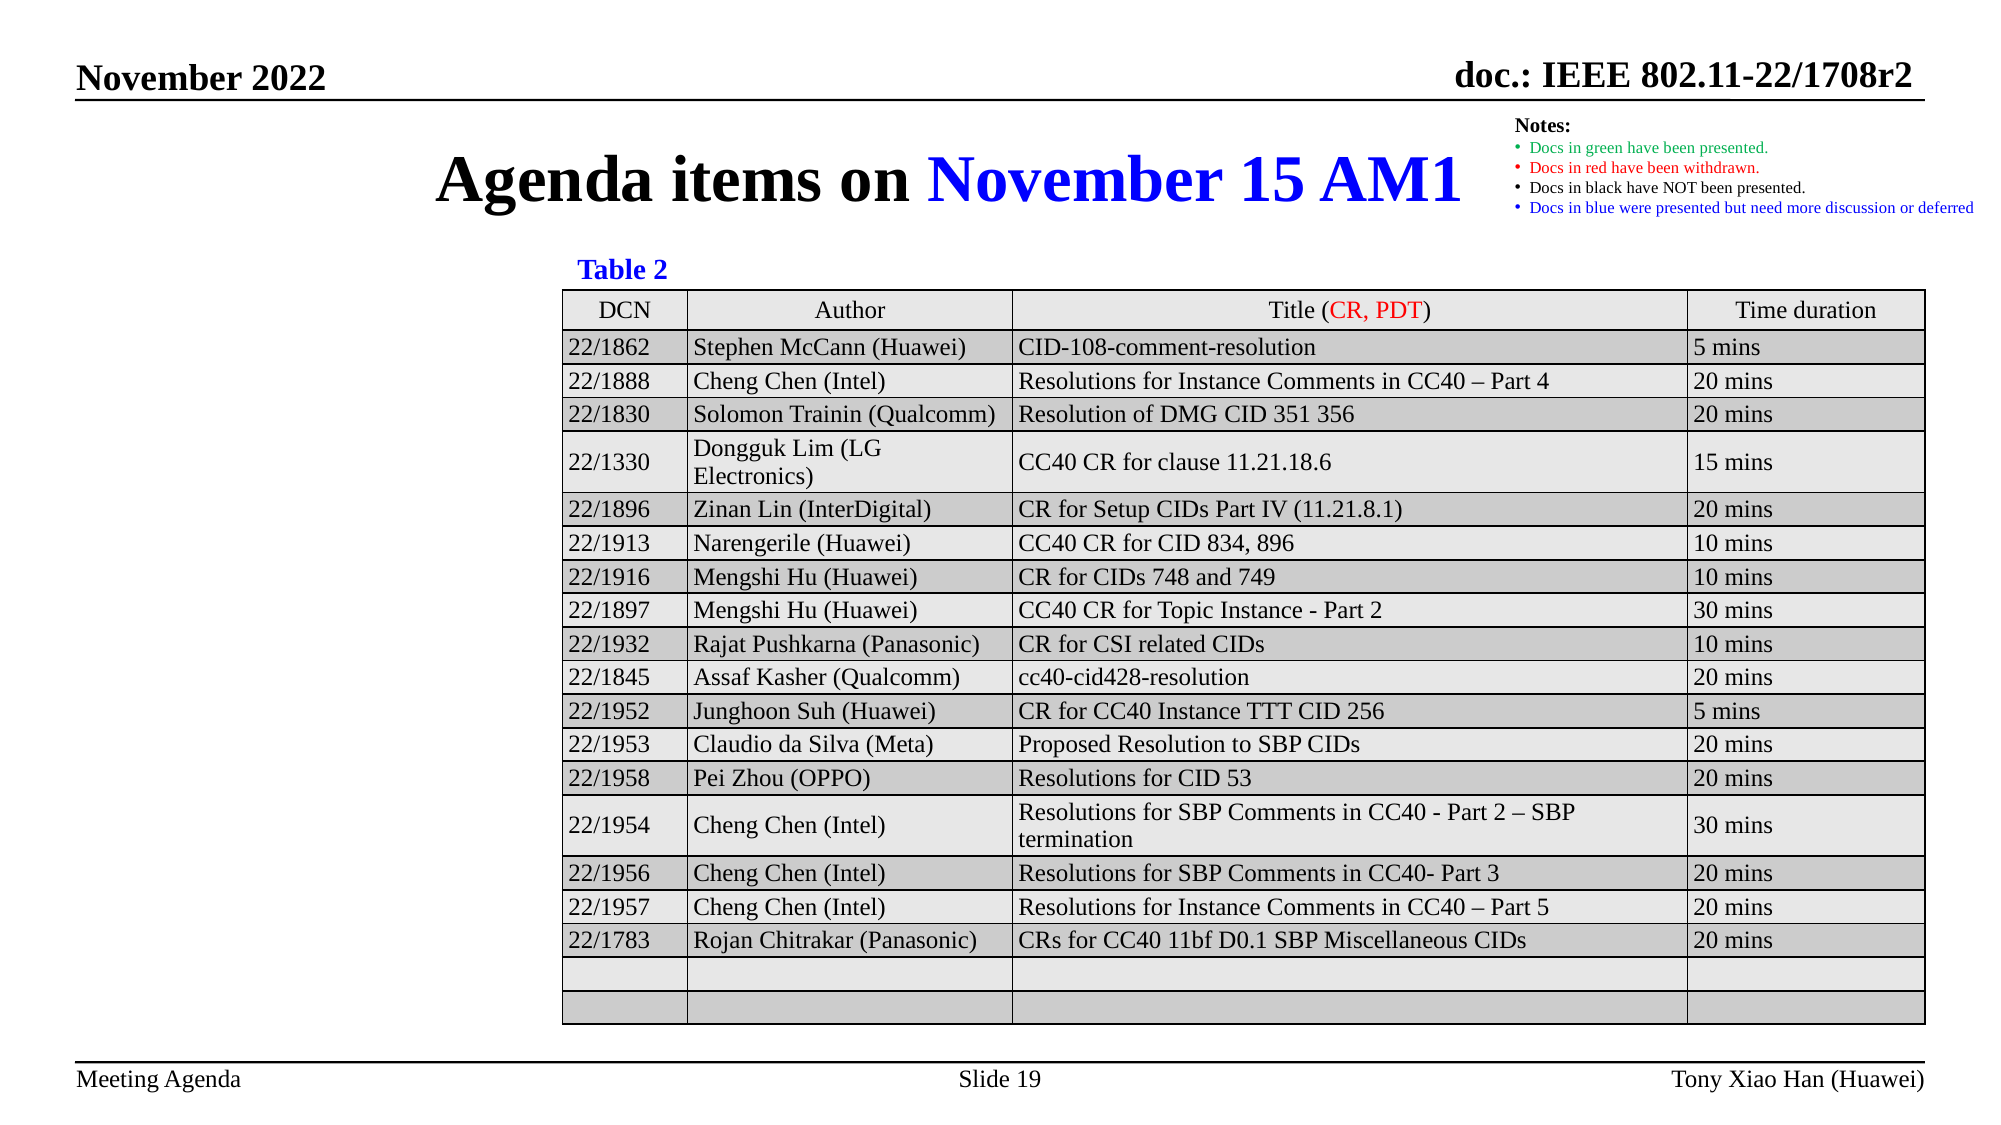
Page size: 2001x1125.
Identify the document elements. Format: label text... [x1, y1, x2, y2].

table_cell CR for CIDs 748 and 749 [1013, 561, 1687, 592]
table_cell 22/1952 [563, 695, 687, 727]
table_cell Resolutions for Instance Comments in CC40 – Part 5 [1013, 891, 1687, 923]
text_box Agenda items on November 15 AM1 [262, 87, 1638, 263]
table_cell 22/1913 [563, 527, 687, 559]
table_cell 22/1888 [563, 365, 687, 397]
table_cell CC40 CR for clause 11.21.18.6 [1013, 432, 1687, 492]
table_cell Cheng Chen (Intel) [688, 857, 1012, 889]
table_cell 22/1916 [563, 561, 687, 592]
table_cell Stephen McCann (Huawei) [688, 331, 1012, 363]
table_cell 22/1830 [563, 398, 687, 430]
table_cell 22/1783 [563, 924, 687, 956]
table_cell 20 mins [1688, 762, 1924, 794]
table_cell 22/1958 [563, 762, 687, 794]
table_cell Mengshi Hu (Huawei) [688, 561, 1012, 592]
table_cell [688, 992, 1012, 1023]
table_cell CRs for CC40 11bf D0.1 SBP Miscellaneous CIDs [1013, 924, 1687, 956]
table_cell 10 mins [1688, 527, 1924, 559]
table_cell Narengerile (Huawei) [688, 527, 1012, 559]
table_cell 20 mins [1688, 365, 1924, 397]
table_cell Resolution of DMG CID 351 356 [1013, 398, 1687, 430]
table_cell Mengshi Hu (Huawei) [688, 594, 1012, 626]
table_cell [1688, 958, 1924, 990]
table_cell [1013, 958, 1687, 990]
table_cell 20 mins [1688, 891, 1924, 923]
table_cell CC40 CR for Topic Instance - Part 2 [1013, 594, 1687, 626]
table_cell 10 mins [1688, 561, 1924, 592]
table_cell CID-108-comment-resolution [1013, 331, 1687, 363]
text_box Notes: Docs in green have been presented. Docs in red have been withdrawn. Docs in black have NOT been presented. Docs in blue were presented but need more discussion or deferred [1500, 104, 2000, 246]
table_cell 5 mins [1688, 331, 1924, 363]
table_cell 10 mins [1688, 628, 1924, 660]
table_cell 22/1953 [563, 729, 687, 760]
table_cell Junghoon Suh (Huawei) [688, 695, 1012, 727]
table_cell 15 mins [1688, 432, 1924, 492]
table_cell [563, 992, 687, 1023]
table_cell 22/1954 [563, 796, 687, 855]
table_cell [1688, 992, 1924, 1023]
table_cell Rojan Chitrakar (Panasonic) [688, 924, 1012, 956]
table_cell Rajat Pushkarna (Panasonic) [688, 628, 1012, 660]
table_cell Zinan Lin (InterDigital) [688, 493, 1012, 525]
table_cell 20 mins [1688, 729, 1924, 760]
table_cell Cheng Chen (Intel) [688, 796, 1012, 855]
table_cell Proposed Resolution to SBP CIDs [1013, 729, 1687, 760]
table_cell Resolutions for SBP Comments in CC40 - Part 2 – SBP termination [1013, 796, 1687, 855]
table_cell 22/1896 [563, 493, 687, 525]
table_cell Cheng Chen (Intel) [688, 891, 1012, 923]
table_header Time duration [1688, 291, 1924, 329]
table_cell 20 mins [1688, 857, 1924, 889]
table_cell 22/1845 [563, 661, 687, 693]
table_cell [1013, 992, 1687, 1023]
table_cell CR for Setup CIDs Part IV (11.21.8.1) [1013, 493, 1687, 525]
text_box Table 2 [562, 252, 713, 283]
table_cell 22/1957 [563, 891, 687, 923]
table_header Author [688, 291, 1012, 329]
table_cell 22/1897 [563, 594, 687, 626]
table_cell 20 mins [1688, 924, 1924, 956]
table_cell Resolutions for SBP Comments in CC40- Part 3 [1013, 857, 1687, 889]
table_cell 22/1330 [563, 432, 687, 492]
table_cell 5 mins [1688, 695, 1924, 727]
table_cell Assaf Kasher (Qualcomm) [688, 661, 1012, 693]
table_cell 30 mins [1688, 594, 1924, 626]
table_cell 20 mins [1688, 398, 1924, 430]
table_cell cc40-cid428-resolution [1013, 661, 1687, 693]
table_cell CR for CC40 Instance TTT CID 256 [1013, 695, 1687, 727]
table_cell Pei Zhou (OPPO) [688, 762, 1012, 794]
table_cell Cheng Chen (Intel) [688, 365, 1012, 397]
table_cell CR for CSI related CIDs [1013, 628, 1687, 660]
table_cell Solomon Trainin (Qualcomm) [688, 398, 1012, 430]
table_cell 22/1956 [563, 857, 687, 889]
table_cell 20 mins [1688, 493, 1924, 525]
table_cell 30 mins [1688, 796, 1924, 855]
table_cell Resolutions for CID 53 [1013, 762, 1687, 794]
table_cell 22/1932 [563, 628, 687, 660]
table_cell 20 mins [1688, 661, 1924, 693]
table_cell Dongguk Lim (LG Electronics) [688, 432, 1012, 492]
table_cell Claudio da Silva (Meta) [688, 729, 1012, 760]
table_cell [563, 958, 687, 990]
table_cell CC40 CR for CID 834, 896 [1013, 527, 1687, 559]
table_cell [688, 958, 1012, 990]
table_header DCN [563, 291, 687, 329]
table_cell 22/1862 [563, 331, 687, 363]
table_cell Resolutions for Instance Comments in CC40 – Part 4 [1013, 365, 1687, 397]
table_header Title (CR, PDT) [1013, 291, 1687, 329]
